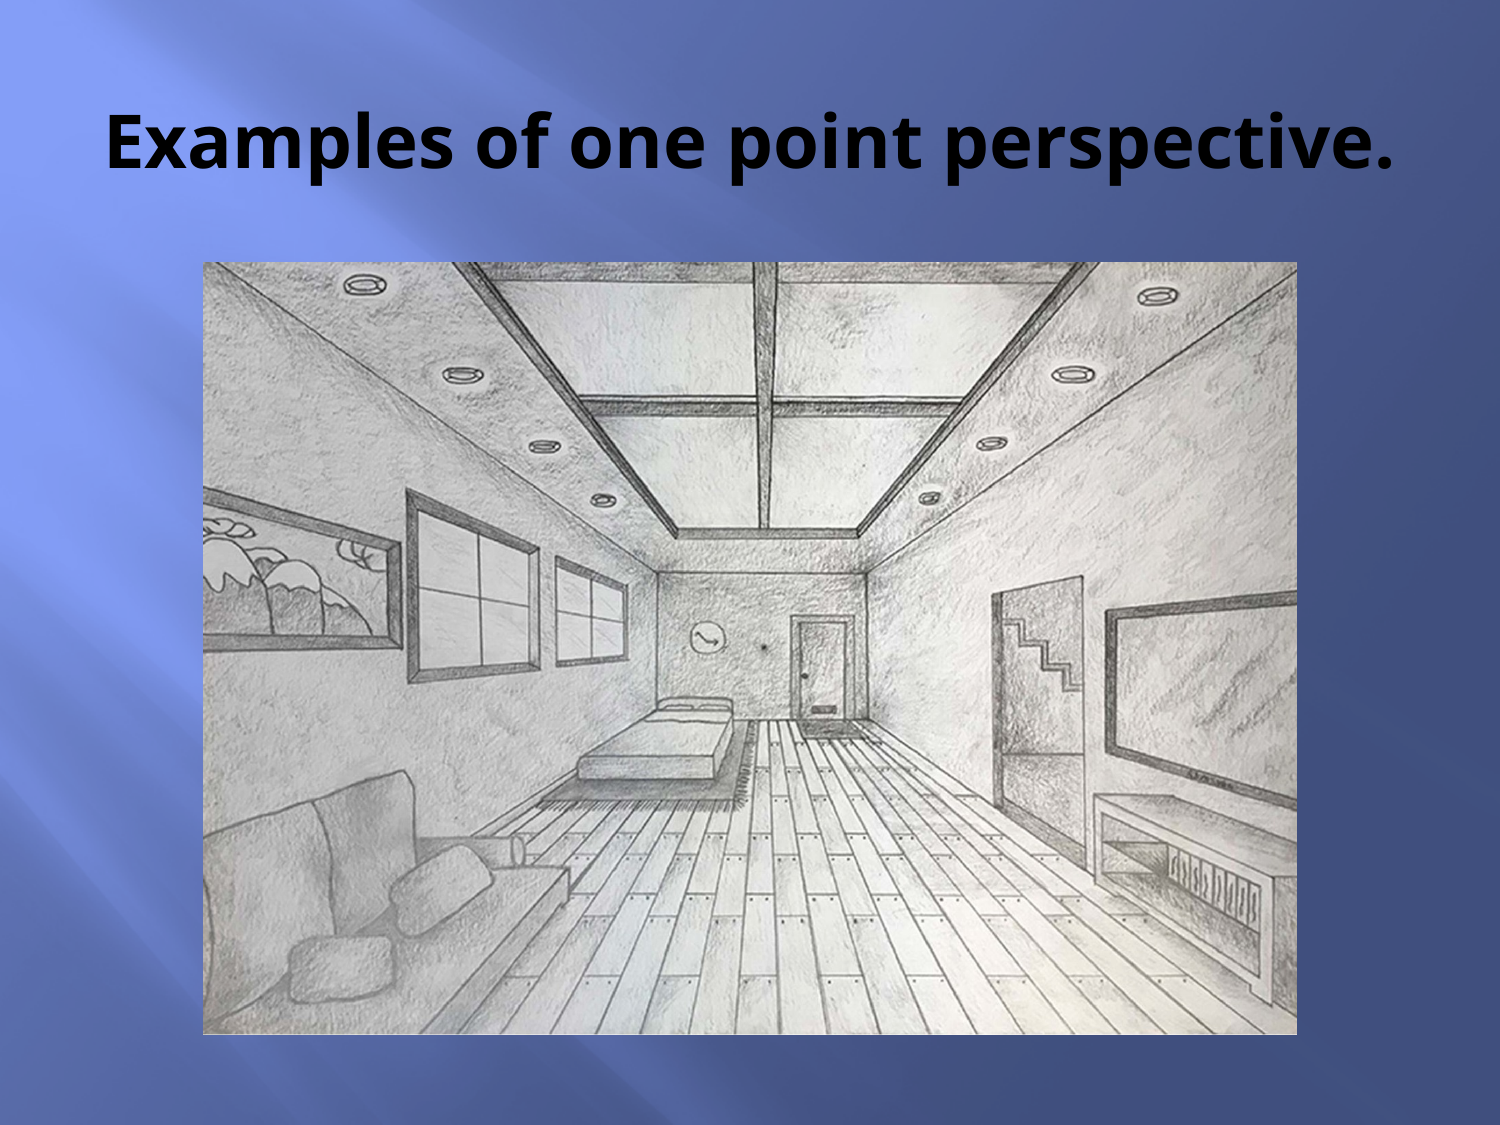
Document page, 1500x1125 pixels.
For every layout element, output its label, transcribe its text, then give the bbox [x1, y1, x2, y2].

title Examples of one point perspective. [75, 45, 1425, 233]
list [203, 262, 1297, 1036]
